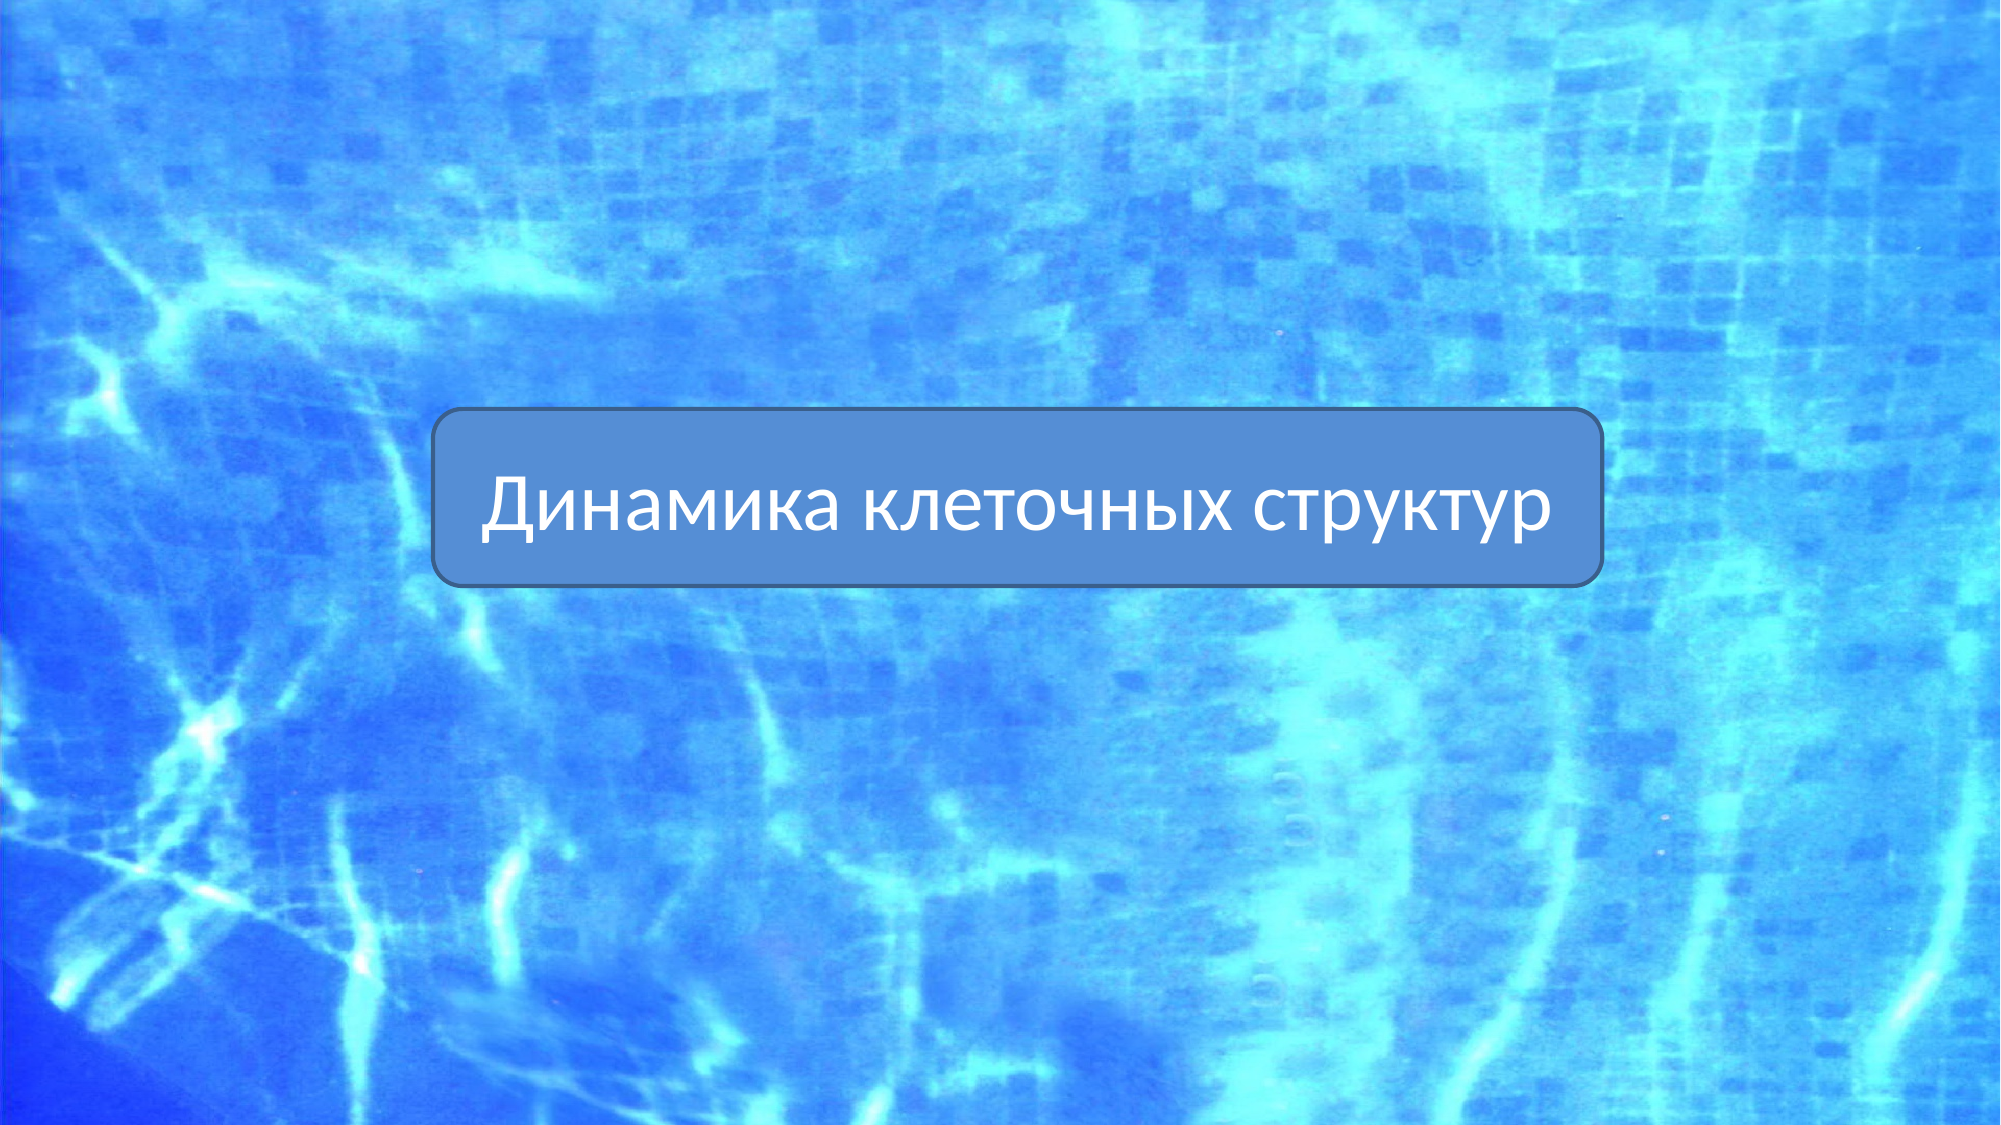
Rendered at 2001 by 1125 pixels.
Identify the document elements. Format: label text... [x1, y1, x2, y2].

picture [0, 0, 2001, 1125]
text_box Динамика клеточных структур [430, 406, 1605, 589]
